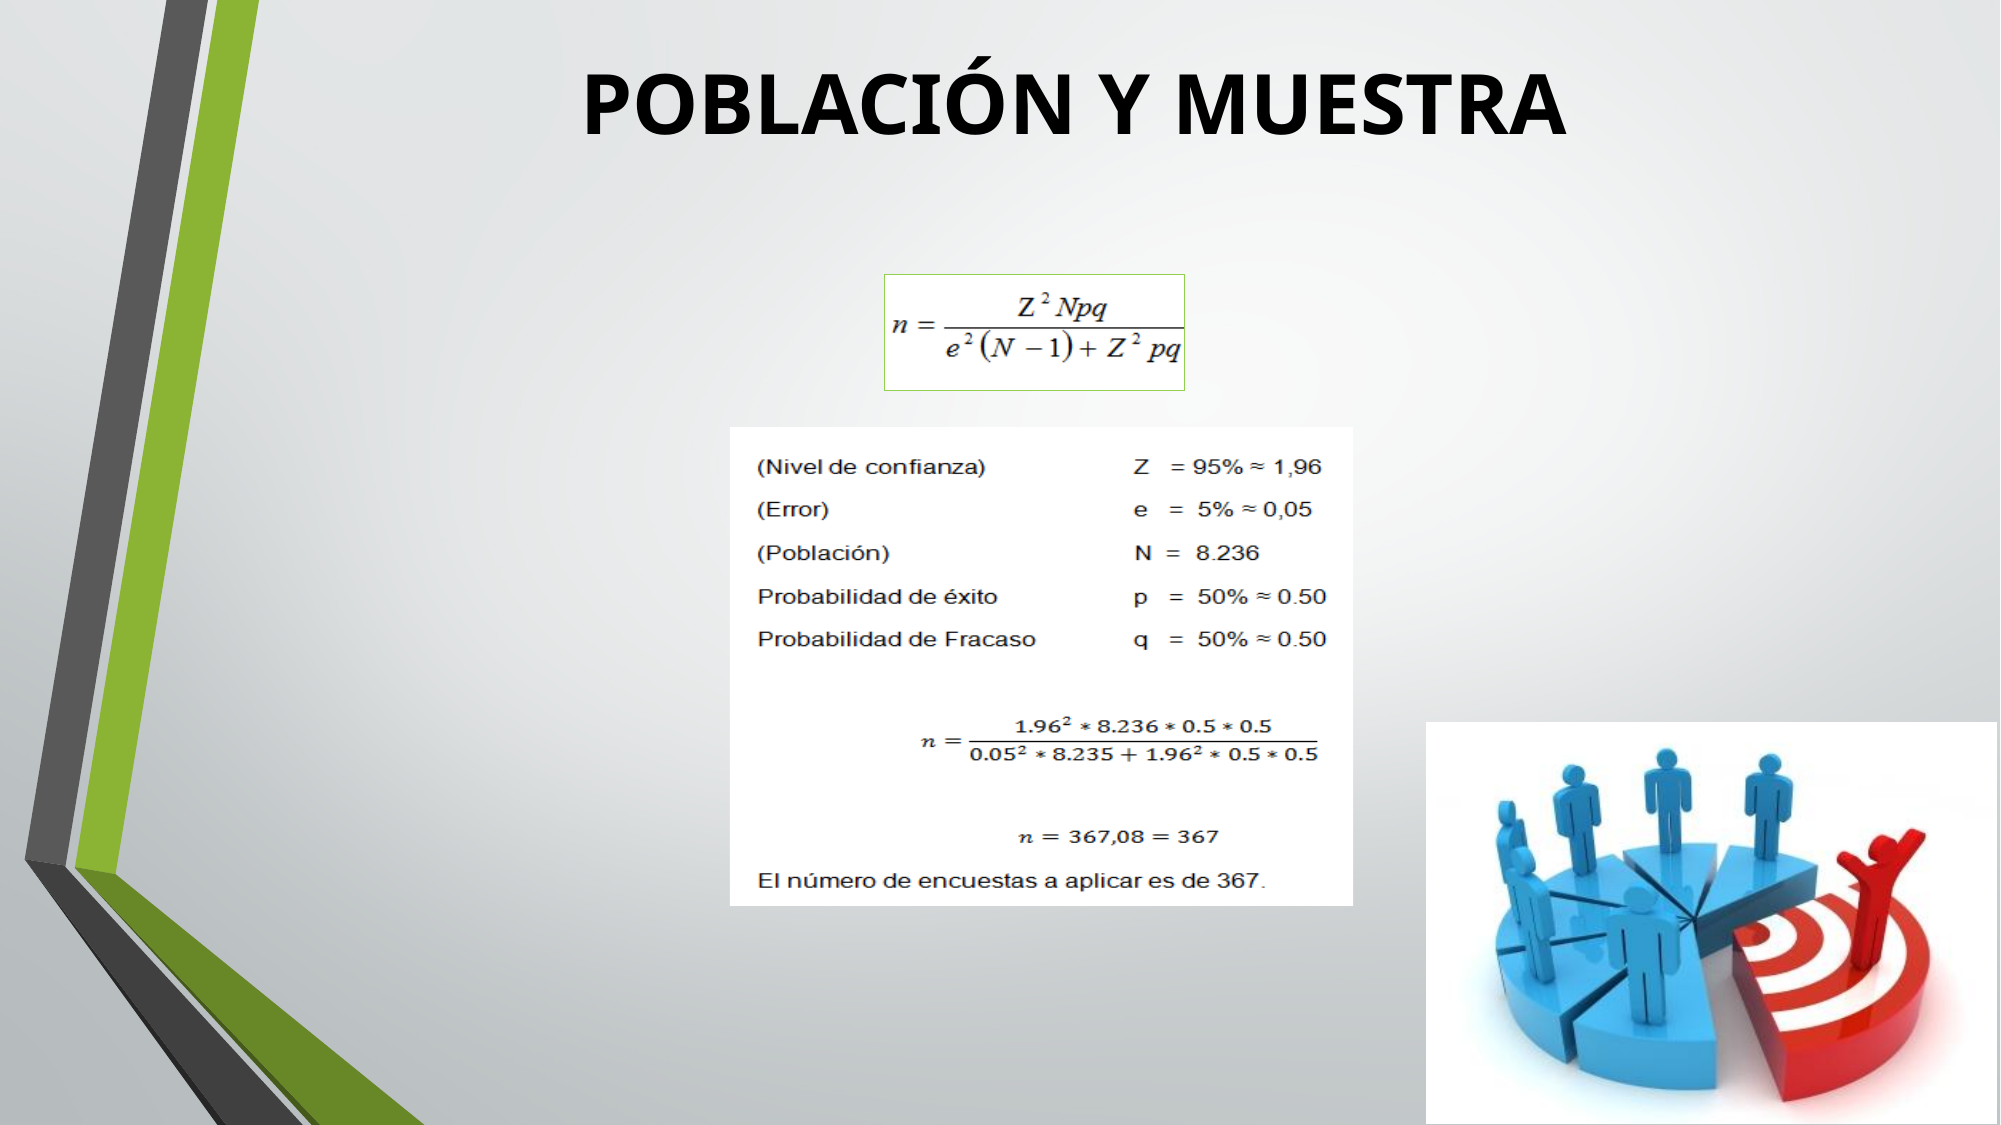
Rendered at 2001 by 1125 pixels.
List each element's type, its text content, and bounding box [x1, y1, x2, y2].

text_box [874, 278, 884, 339]
picture [1425, 721, 1997, 1125]
picture [884, 274, 1185, 391]
text_box [1185, 278, 1195, 339]
title POBLACIÓN Y MUESTRA [252, 34, 1896, 168]
picture [729, 426, 1354, 907]
